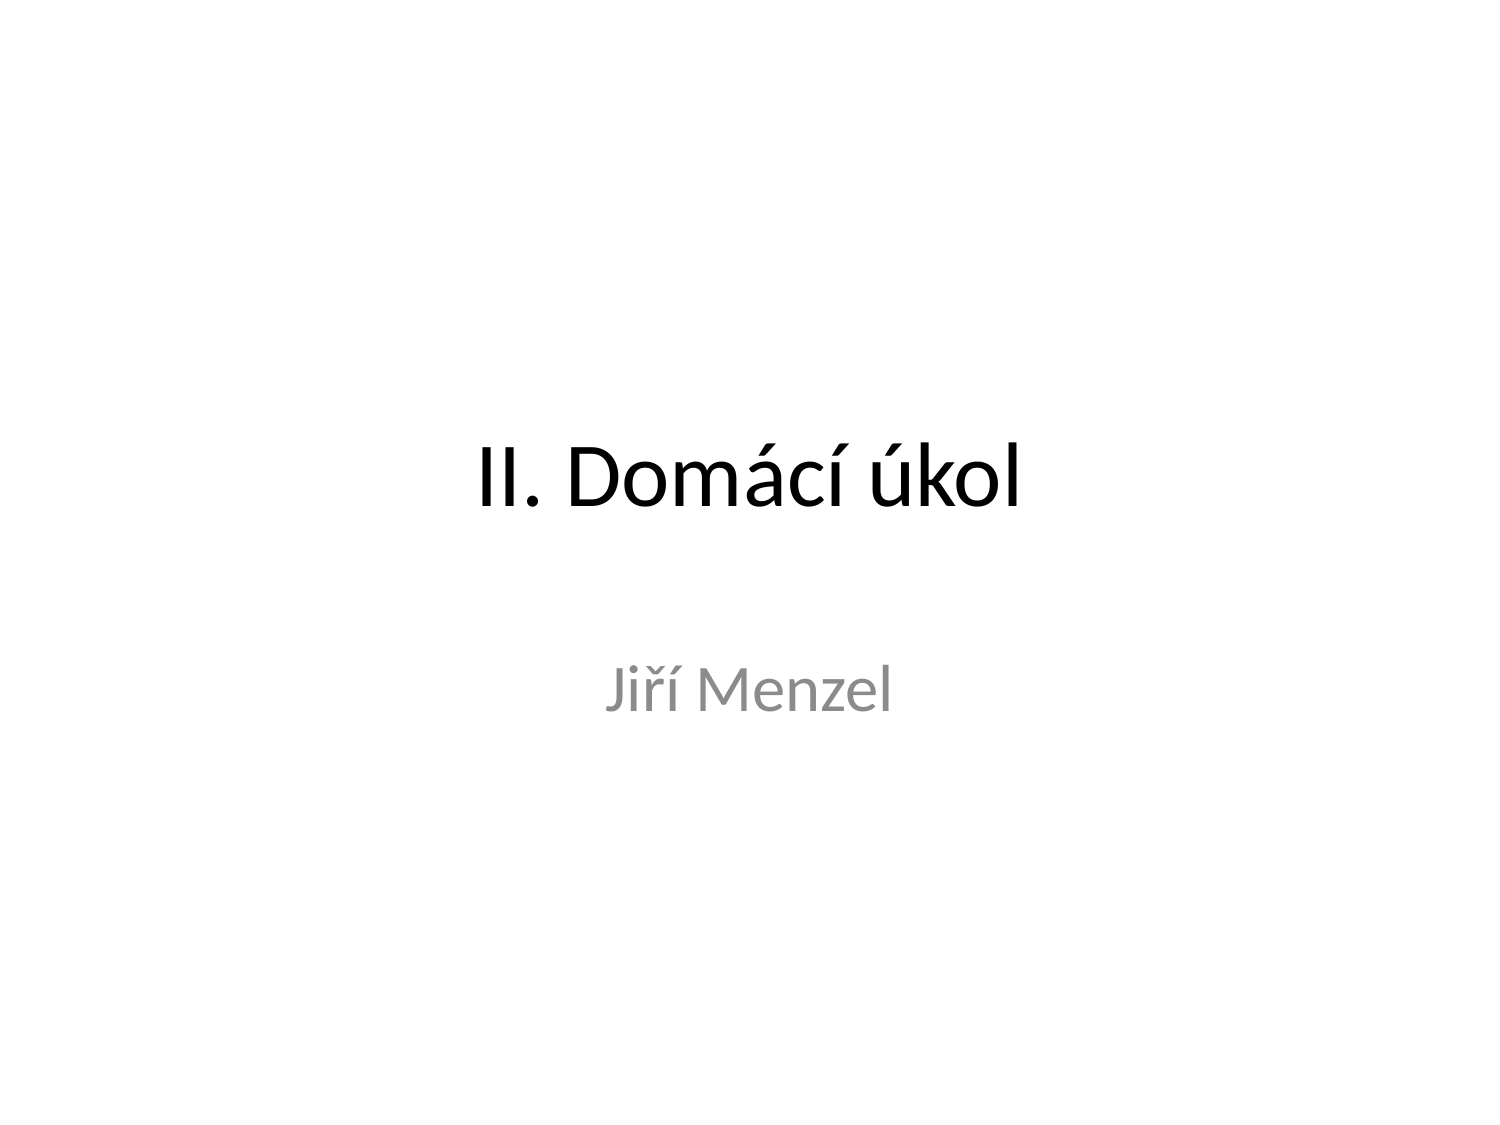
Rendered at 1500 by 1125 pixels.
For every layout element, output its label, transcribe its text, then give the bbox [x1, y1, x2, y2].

subtitle Jiří Menzel [225, 637, 1275, 925]
title II. Domácí úkol [112, 349, 1388, 591]
